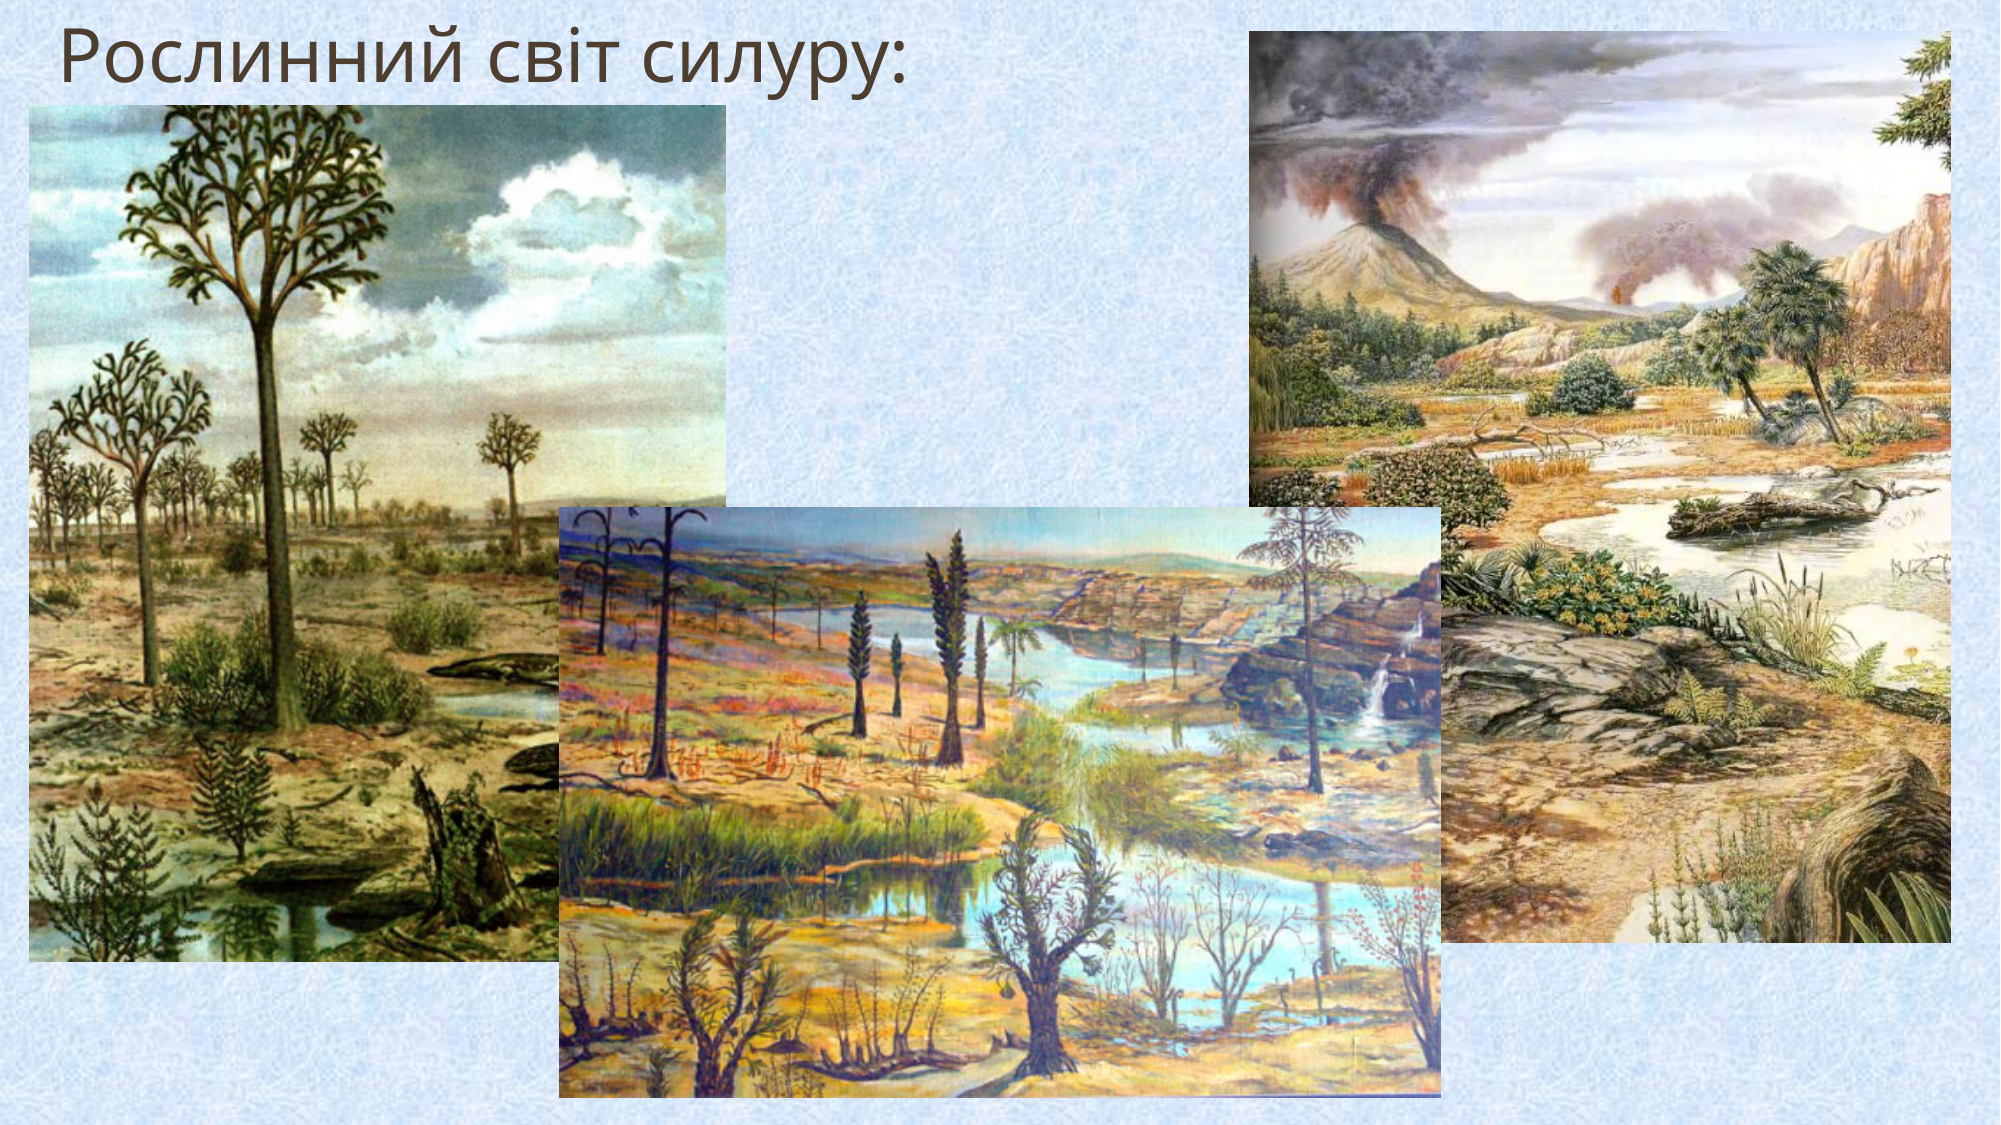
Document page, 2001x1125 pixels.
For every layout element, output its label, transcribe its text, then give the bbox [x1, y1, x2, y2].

text_box Рослинний світ силуру: [42, 0, 1039, 105]
picture [0, 0, 2001, 1125]
